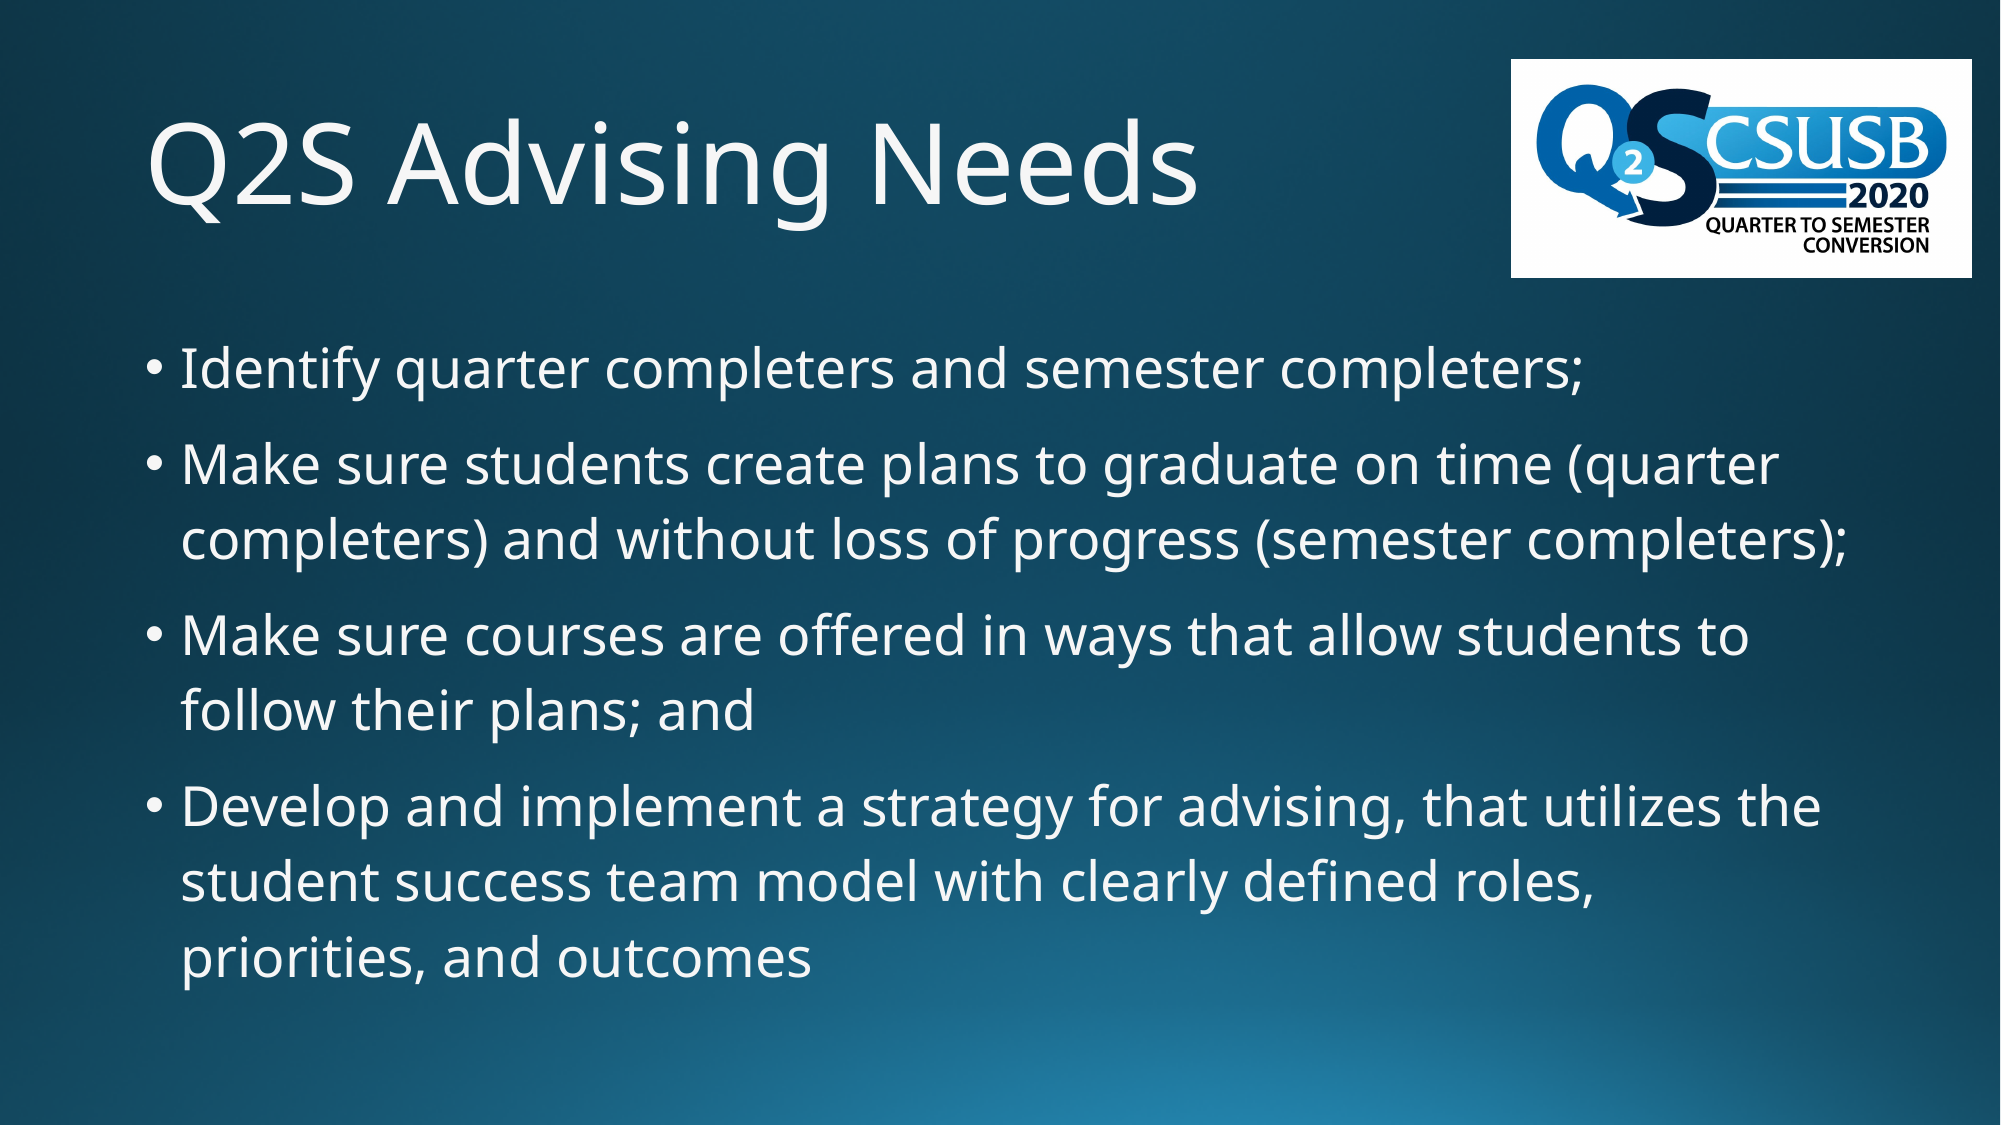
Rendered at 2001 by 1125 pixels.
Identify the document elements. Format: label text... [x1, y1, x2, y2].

picture [0, 0, 2001, 1125]
title Q2S Advising Needs [136, 59, 1491, 278]
list Identify quarter completers and semester completers; Make sure students create plans to graduate on time (quarter completers) and without loss of progress (semester completers); Make sure courses are offered in ways that allow students to follow their plans; and Develop and implement a strategy for advising, that utilizes the student success team model with clearly defined roles, priorities, and outcomes [136, 298, 1863, 1014]
